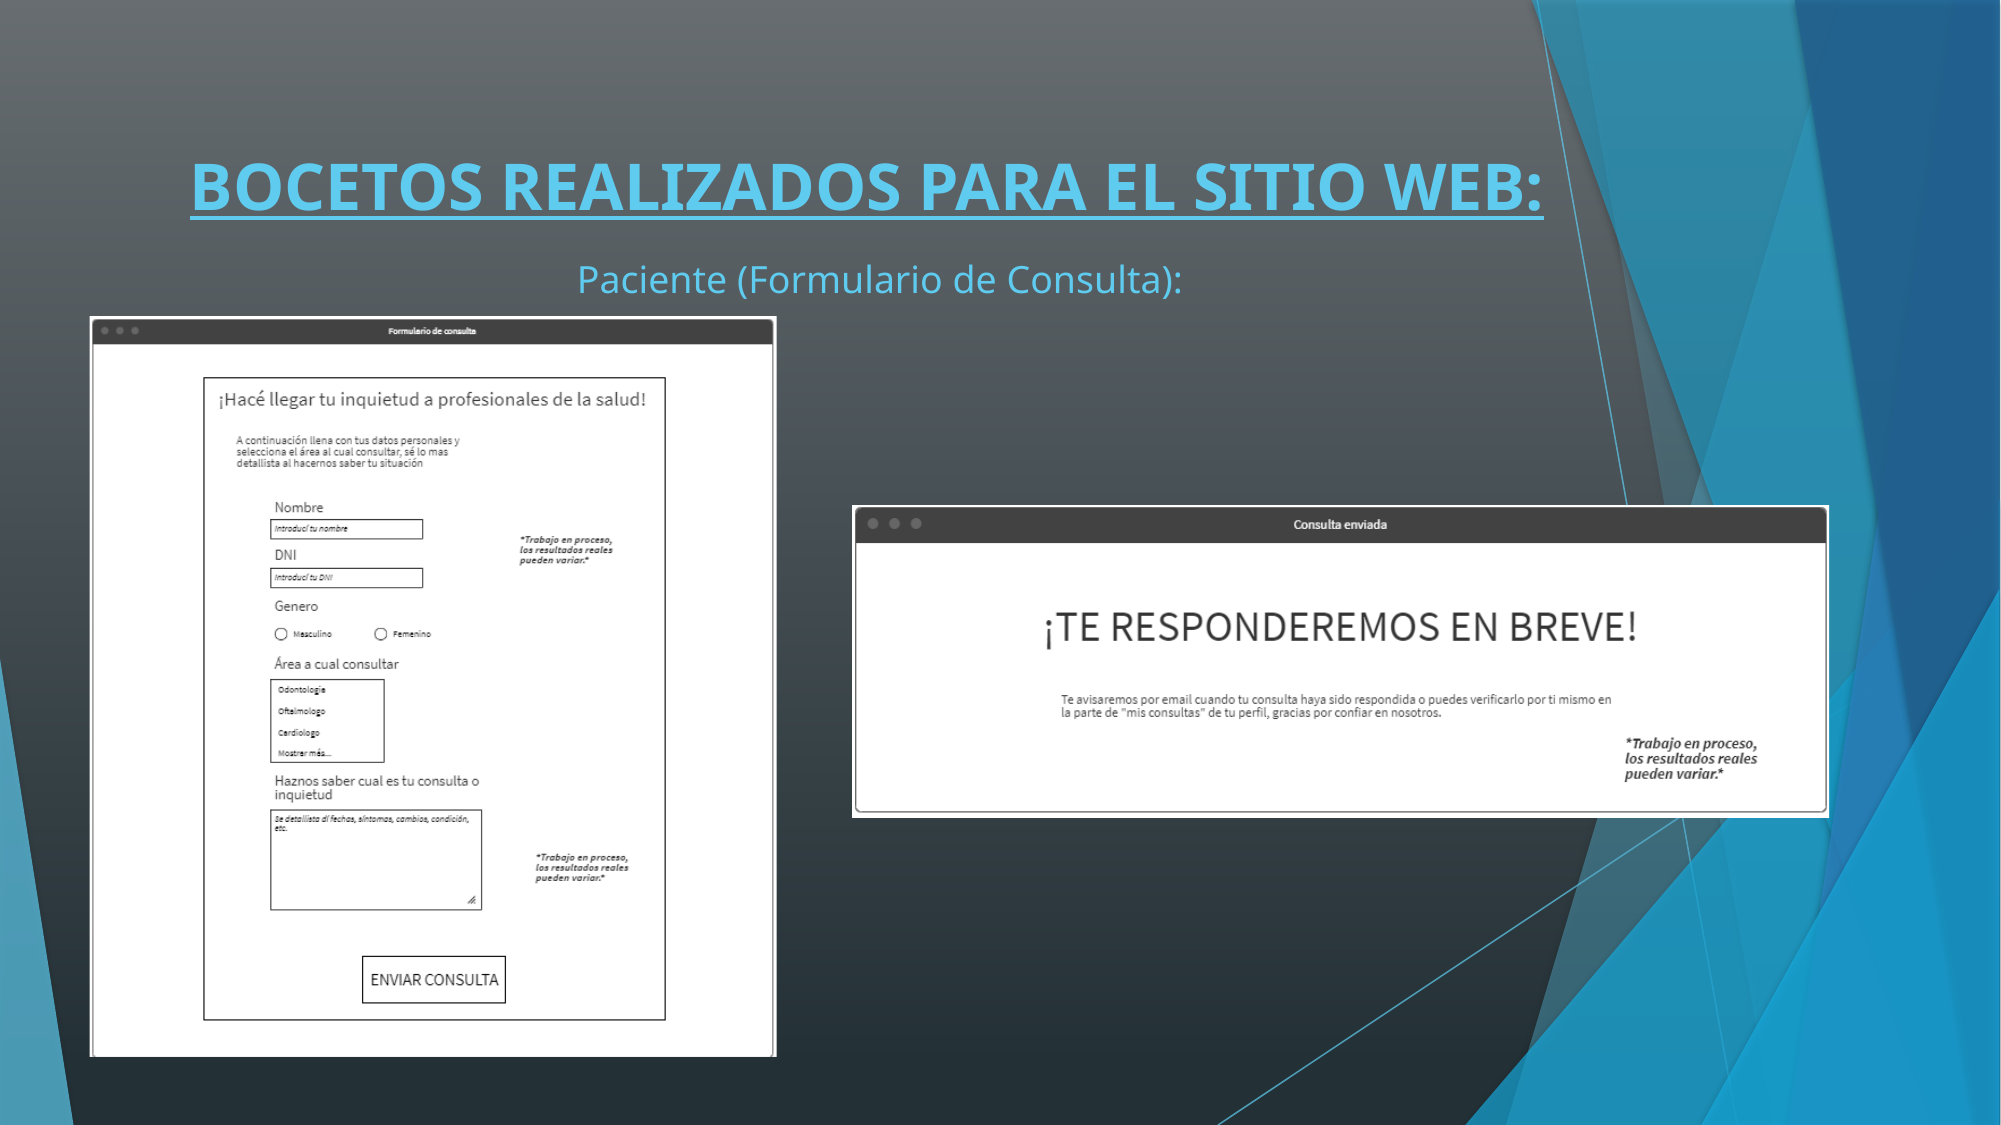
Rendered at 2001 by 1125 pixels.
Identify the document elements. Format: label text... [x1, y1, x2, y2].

picture [851, 504, 1830, 818]
list Paciente (Formulario de Consulta): [419, 225, 1341, 317]
picture [89, 316, 778, 1057]
title BOCETOS REALIZADOS PARA EL SITIO WEB: [175, 99, 1586, 317]
